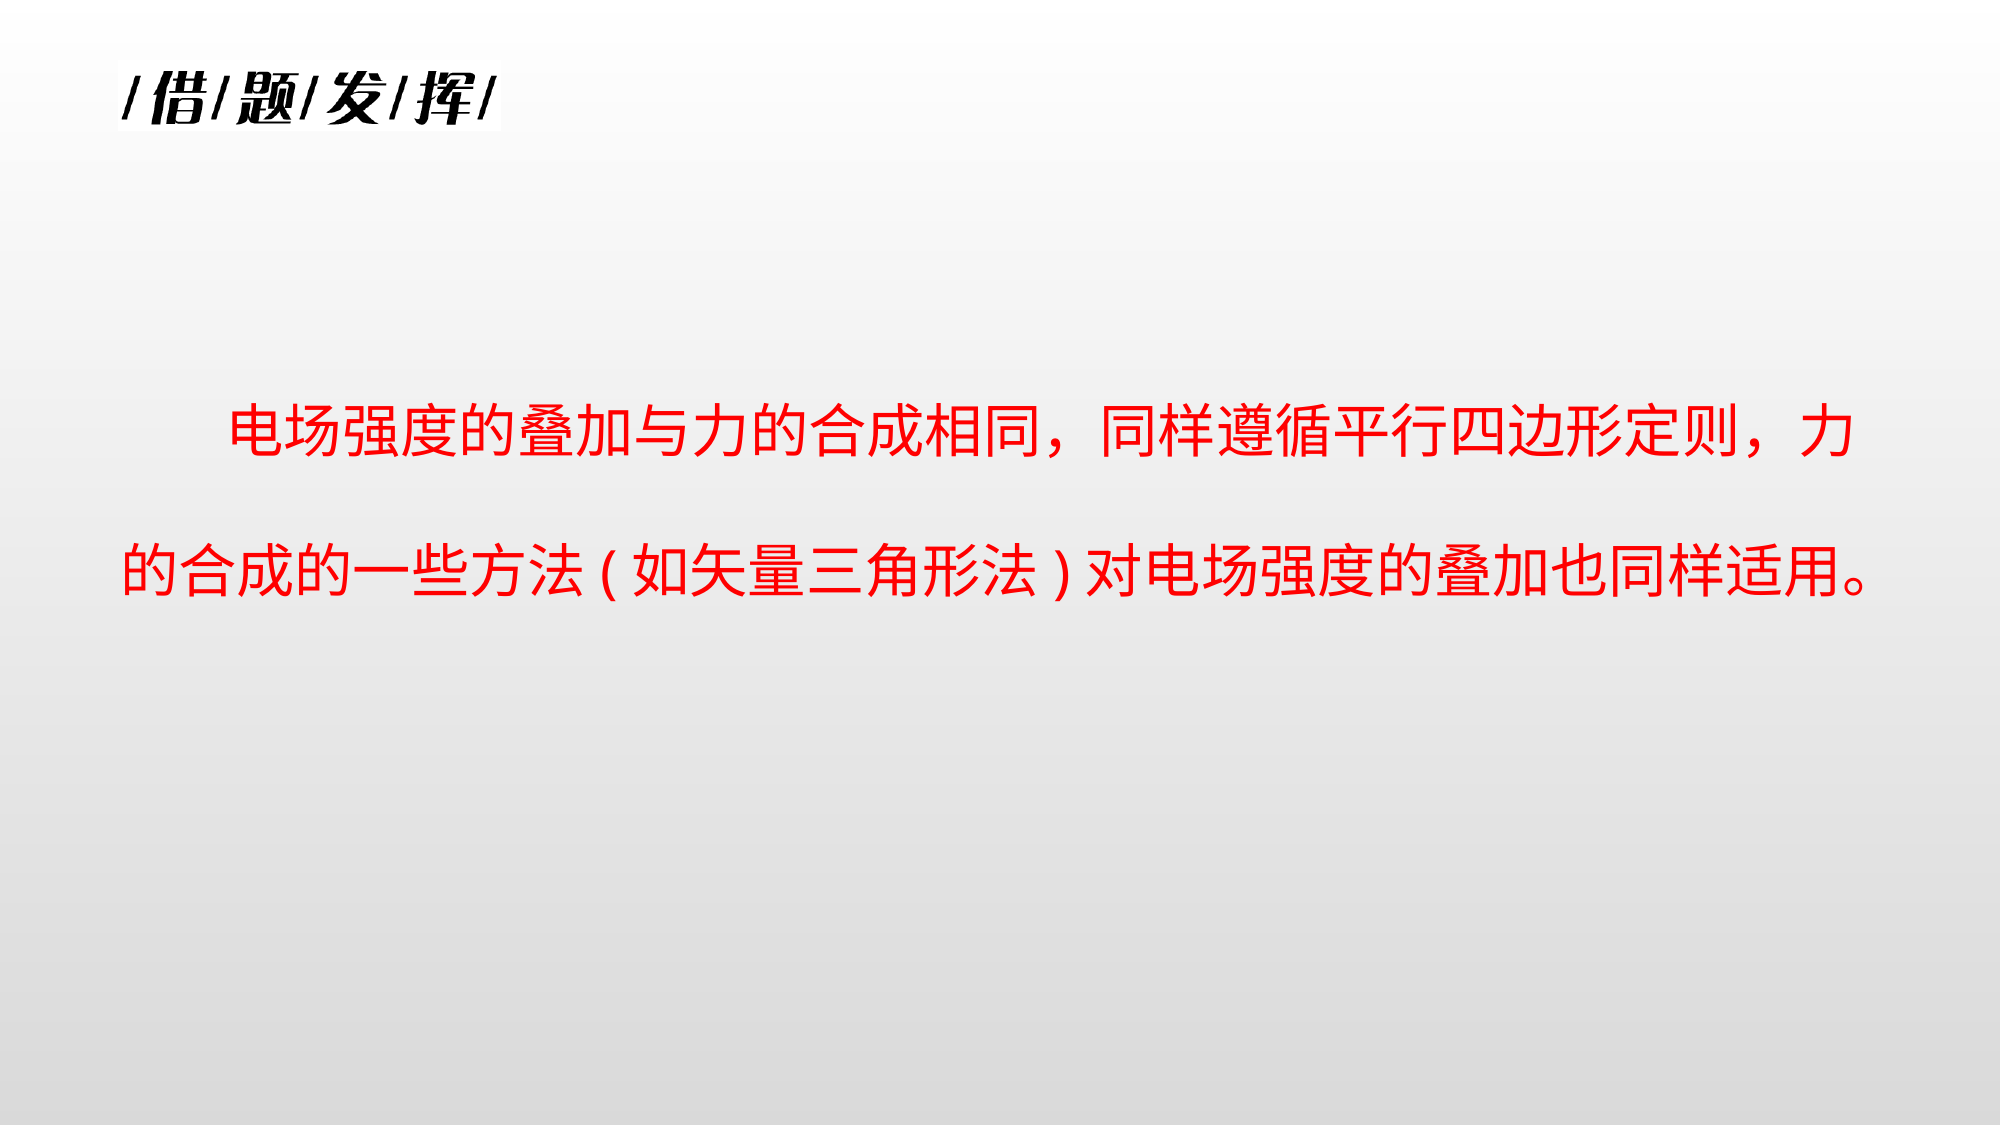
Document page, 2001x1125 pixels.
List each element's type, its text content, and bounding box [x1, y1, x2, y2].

text_box 电场强度的叠加与力的合成相同，同样遵循平行四边形定则，力的合成的一些方法(如矢量三角形法)对电场强度的叠加也同样适用。 [105, 316, 1886, 612]
picture [118, 60, 501, 131]
